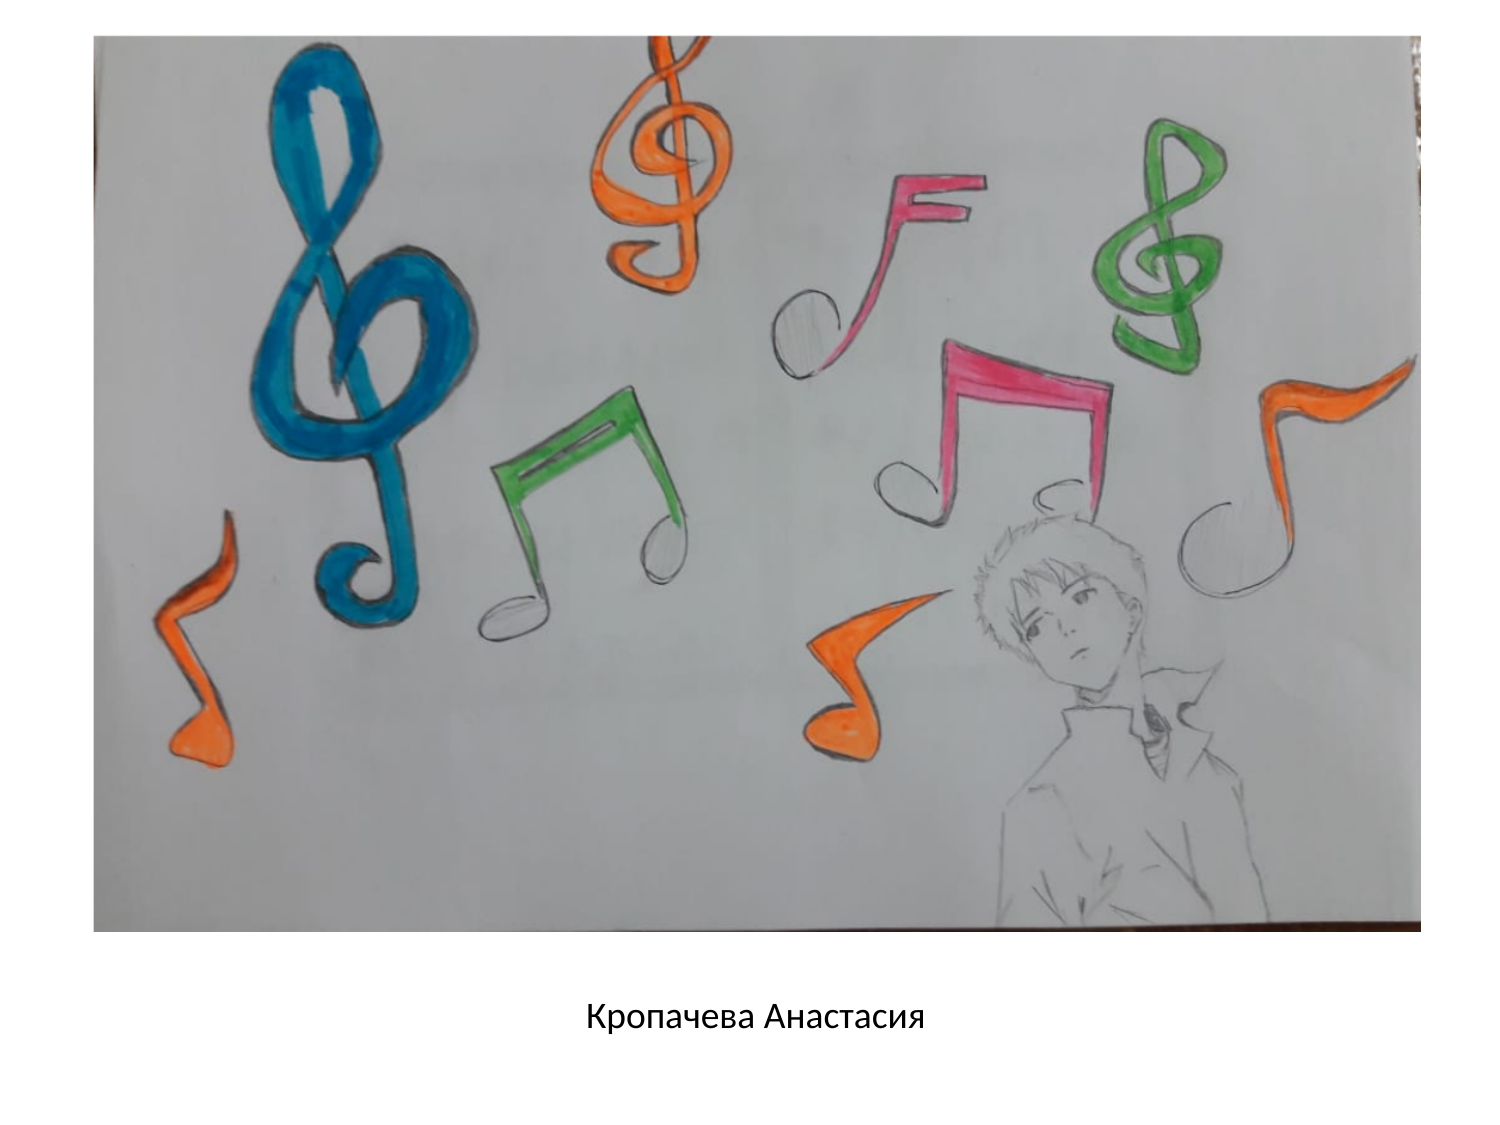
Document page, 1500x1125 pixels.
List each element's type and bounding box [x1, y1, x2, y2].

picture [93, 0, 1421, 1125]
